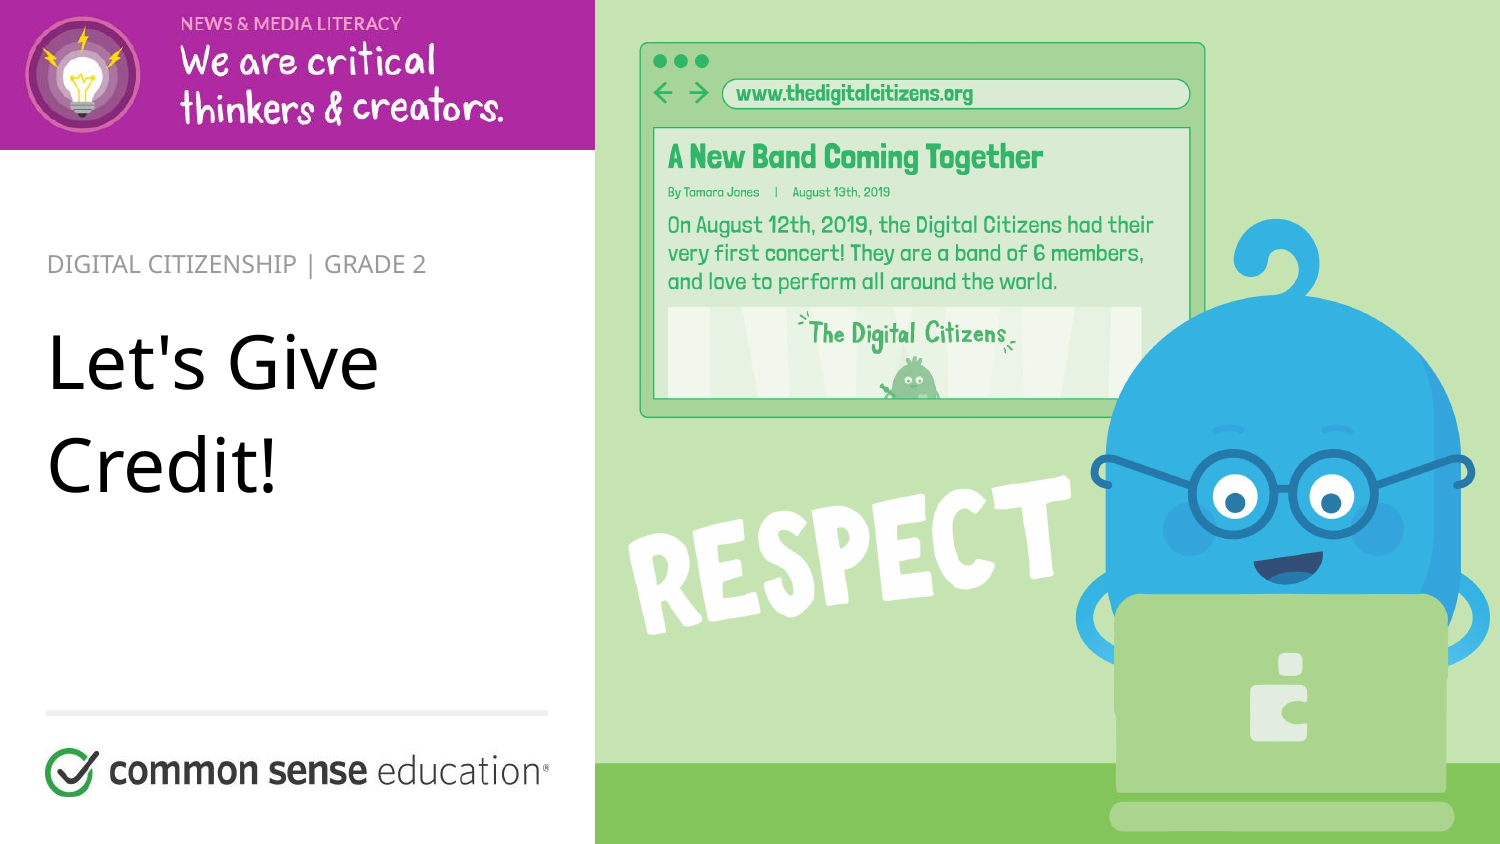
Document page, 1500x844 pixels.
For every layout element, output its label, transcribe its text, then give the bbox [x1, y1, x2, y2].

text_box Let's Give Credit! [31, 285, 558, 682]
text_box [0, 157, 589, 844]
text_box DIGITAL CITIZENSHIP | GRADE 2 [31, 233, 511, 304]
text_box [46, 710, 549, 716]
picture [45, 748, 549, 797]
picture [0, 0, 1500, 844]
